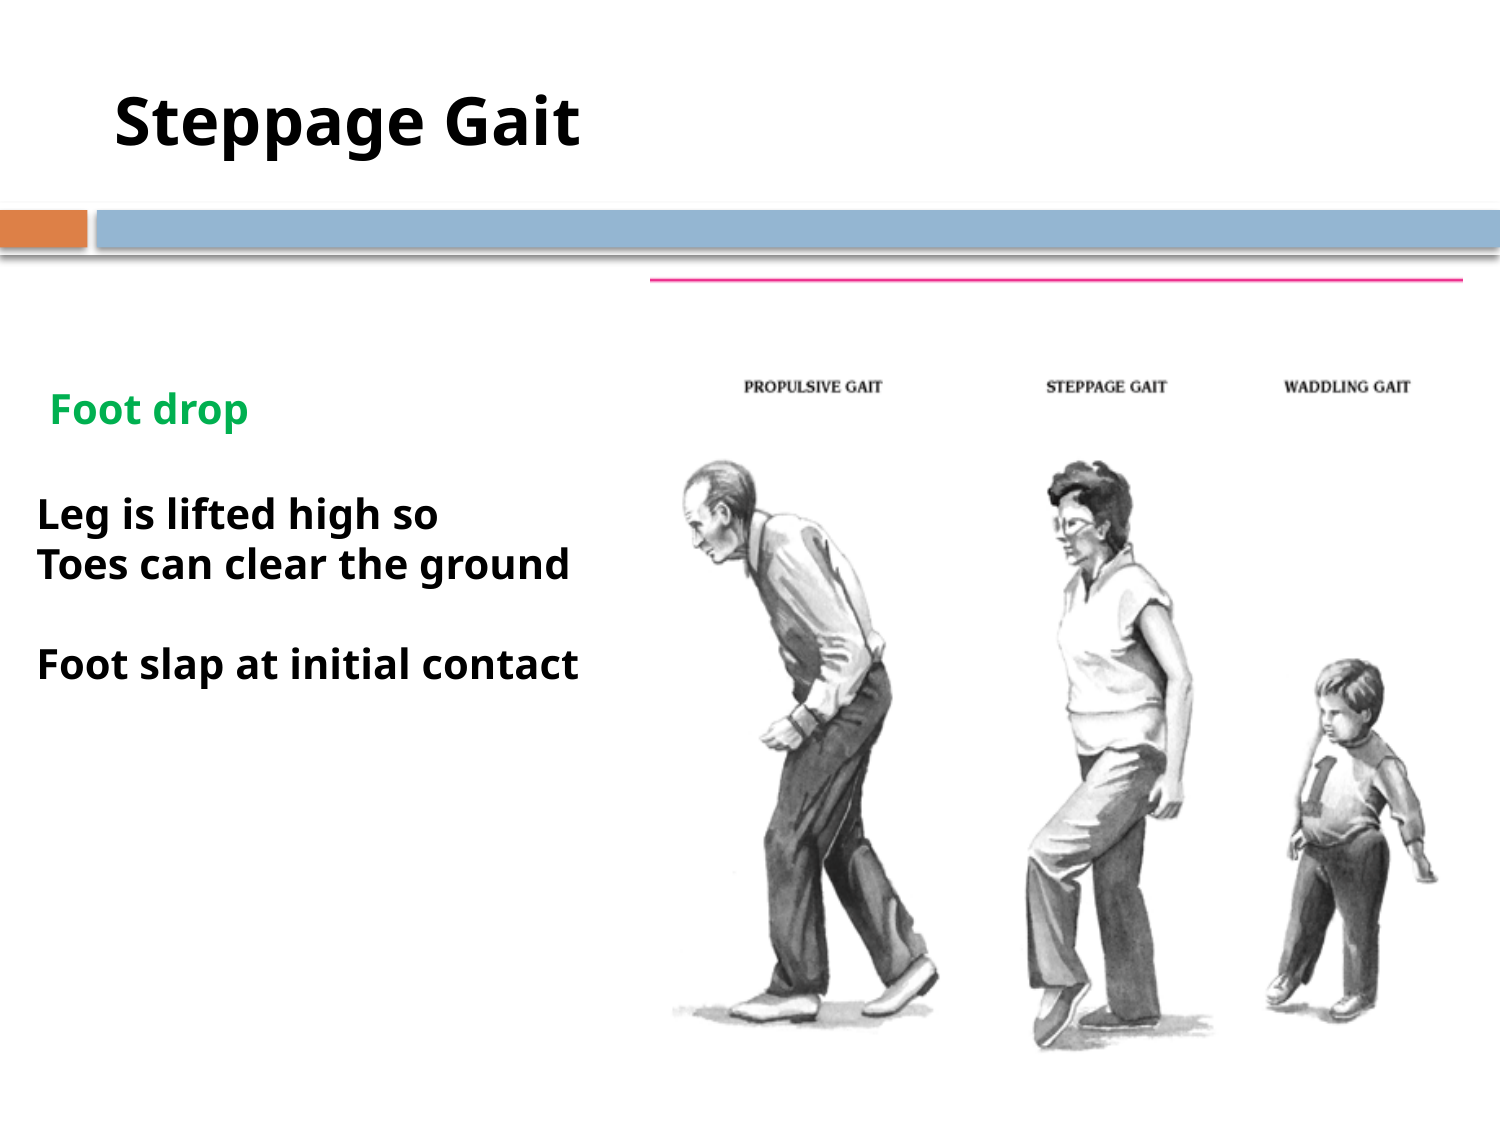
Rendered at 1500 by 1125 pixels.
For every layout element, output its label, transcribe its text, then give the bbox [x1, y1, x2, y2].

title Steppage Gait [99, 37, 1438, 200]
text_box Foot drop Leg is lifted high so Toes can clear the ground Foot slap at initial contact [0, 350, 643, 695]
picture [649, 274, 1463, 1088]
